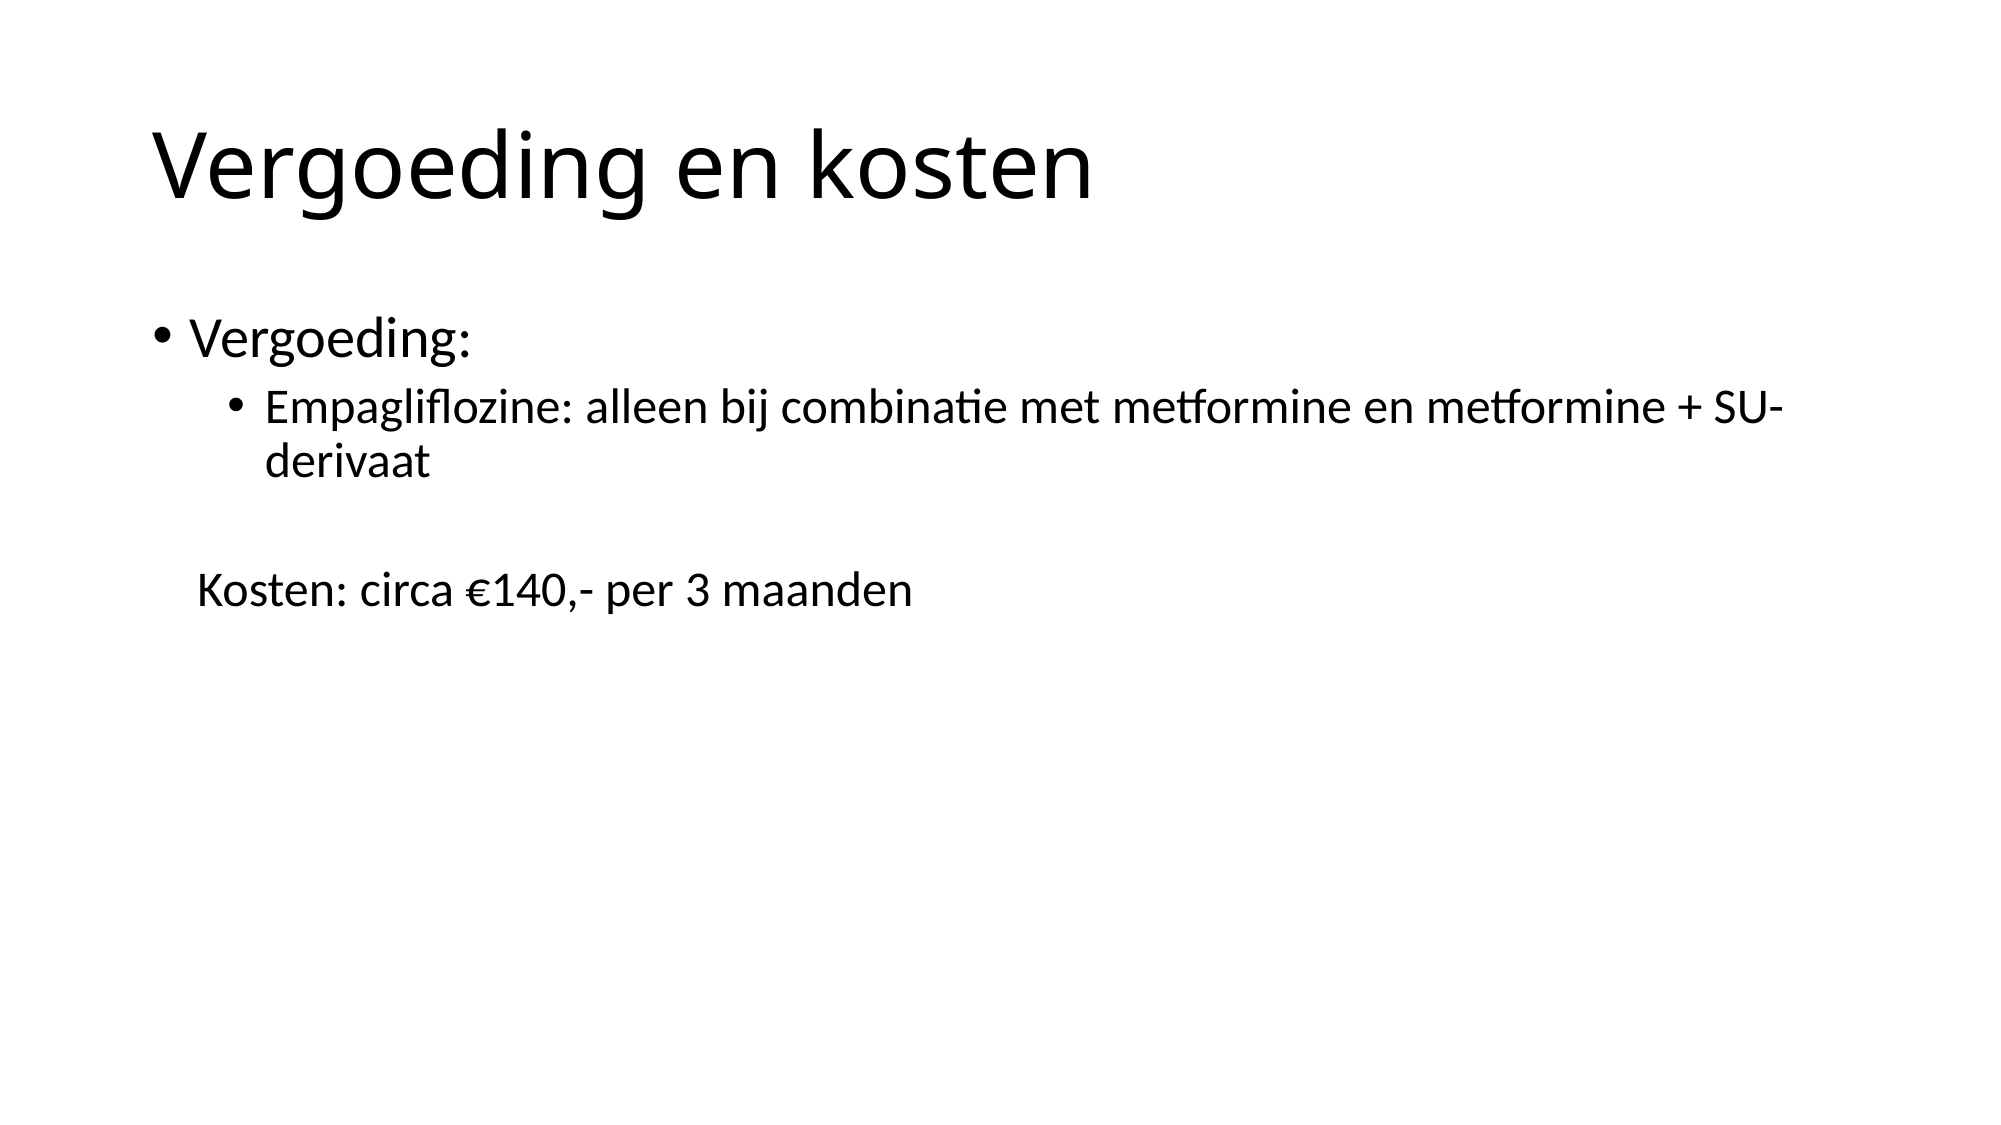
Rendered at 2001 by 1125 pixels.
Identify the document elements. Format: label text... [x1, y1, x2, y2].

list Vergoeding: Empagliflozine: alleen bij combinatie met metformine en metformine + SU-derivaat Kosten: circa €140,- per 3 maanden [137, 299, 1863, 1014]
title Vergoeding en kosten [137, 59, 1863, 278]
